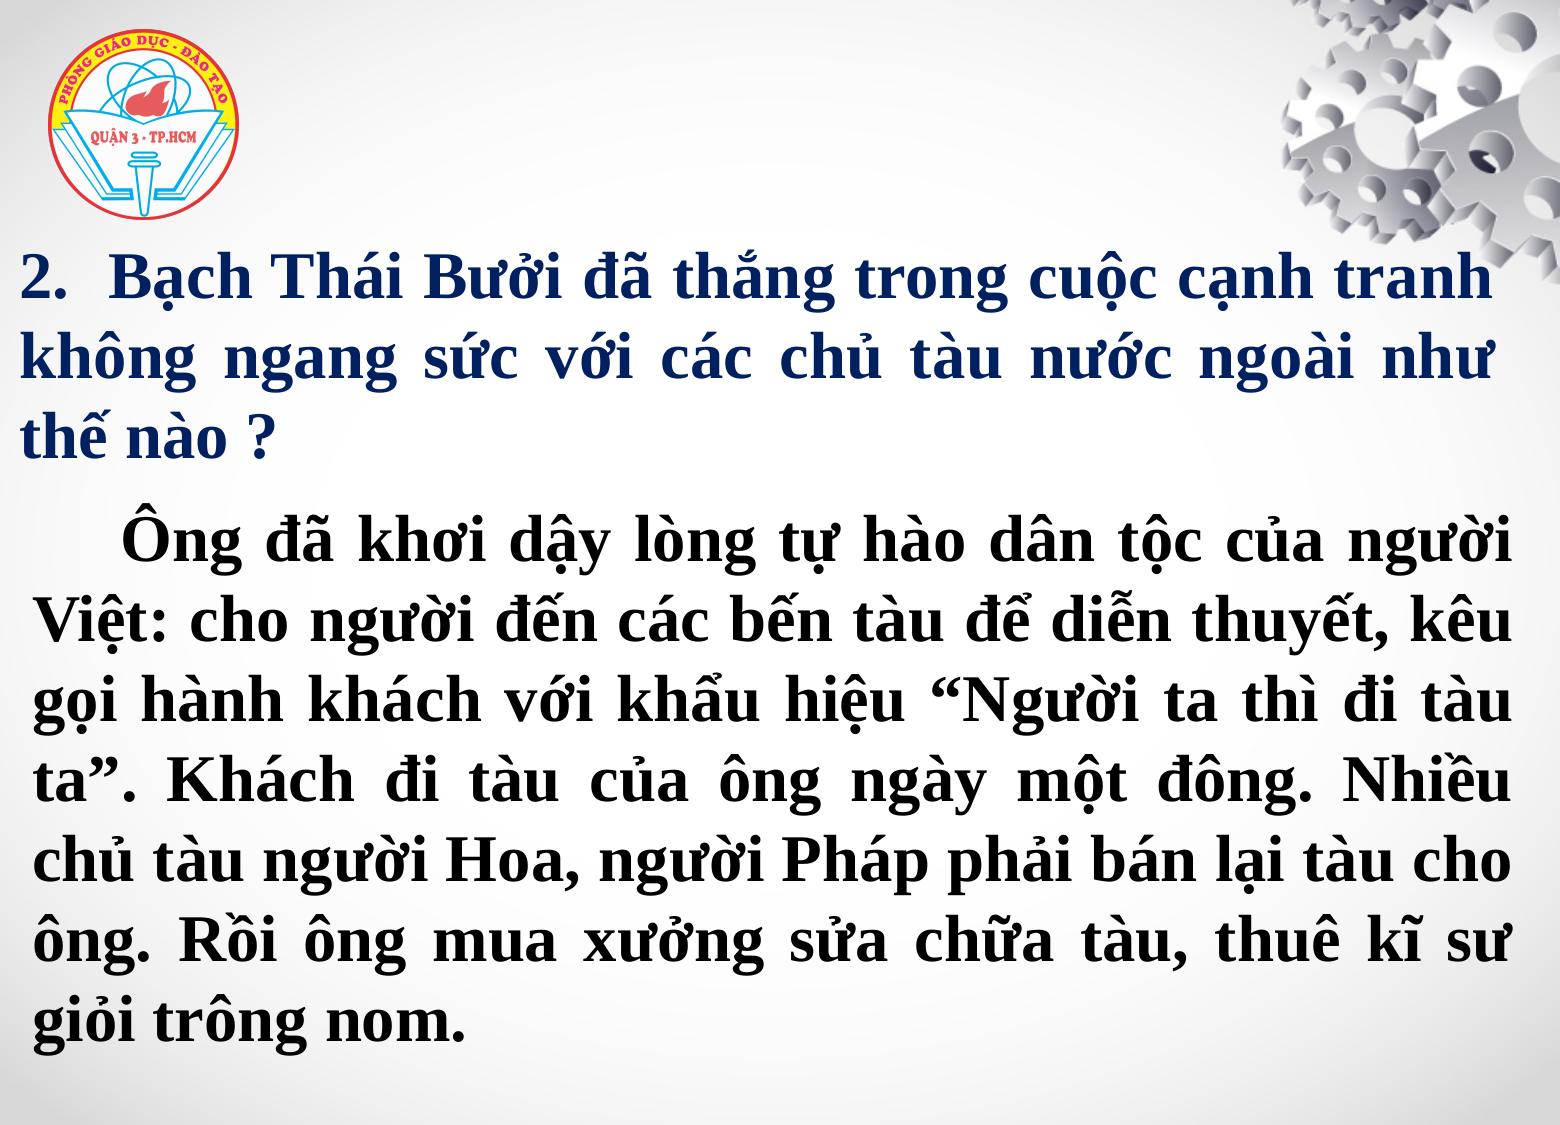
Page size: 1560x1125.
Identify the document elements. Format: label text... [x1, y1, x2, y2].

text_box [1180, 68, 1456, 129]
text_box Ông đã khơi dậy lòng tự hào dân tộc của người Việt: cho người đến các bến tàu để diễn thuyết, kêu gọi hành khách với khẩu hiệu “Người ta thì đi tàu ta”. Khách đi tàu của ông ngày một đông. Nhiều chủ tàu người Hoa, người Pháp phải bán lại tàu cho ông. Rồi ông mua xưởng sửa chữa tàu, thuê kĩ sư giỏi trông nom. [17, 487, 1530, 1062]
picture [0, 0, 1560, 1125]
text_box 2. Bạch Thái Bưởi đã thắng trong cuộc cạnh tranh không ngang sức với các chủ tàu nước ngoài như thế nào ? [4, 224, 1510, 480]
text_box [179, 987, 1560, 1125]
text_box [242, 137, 1361, 224]
